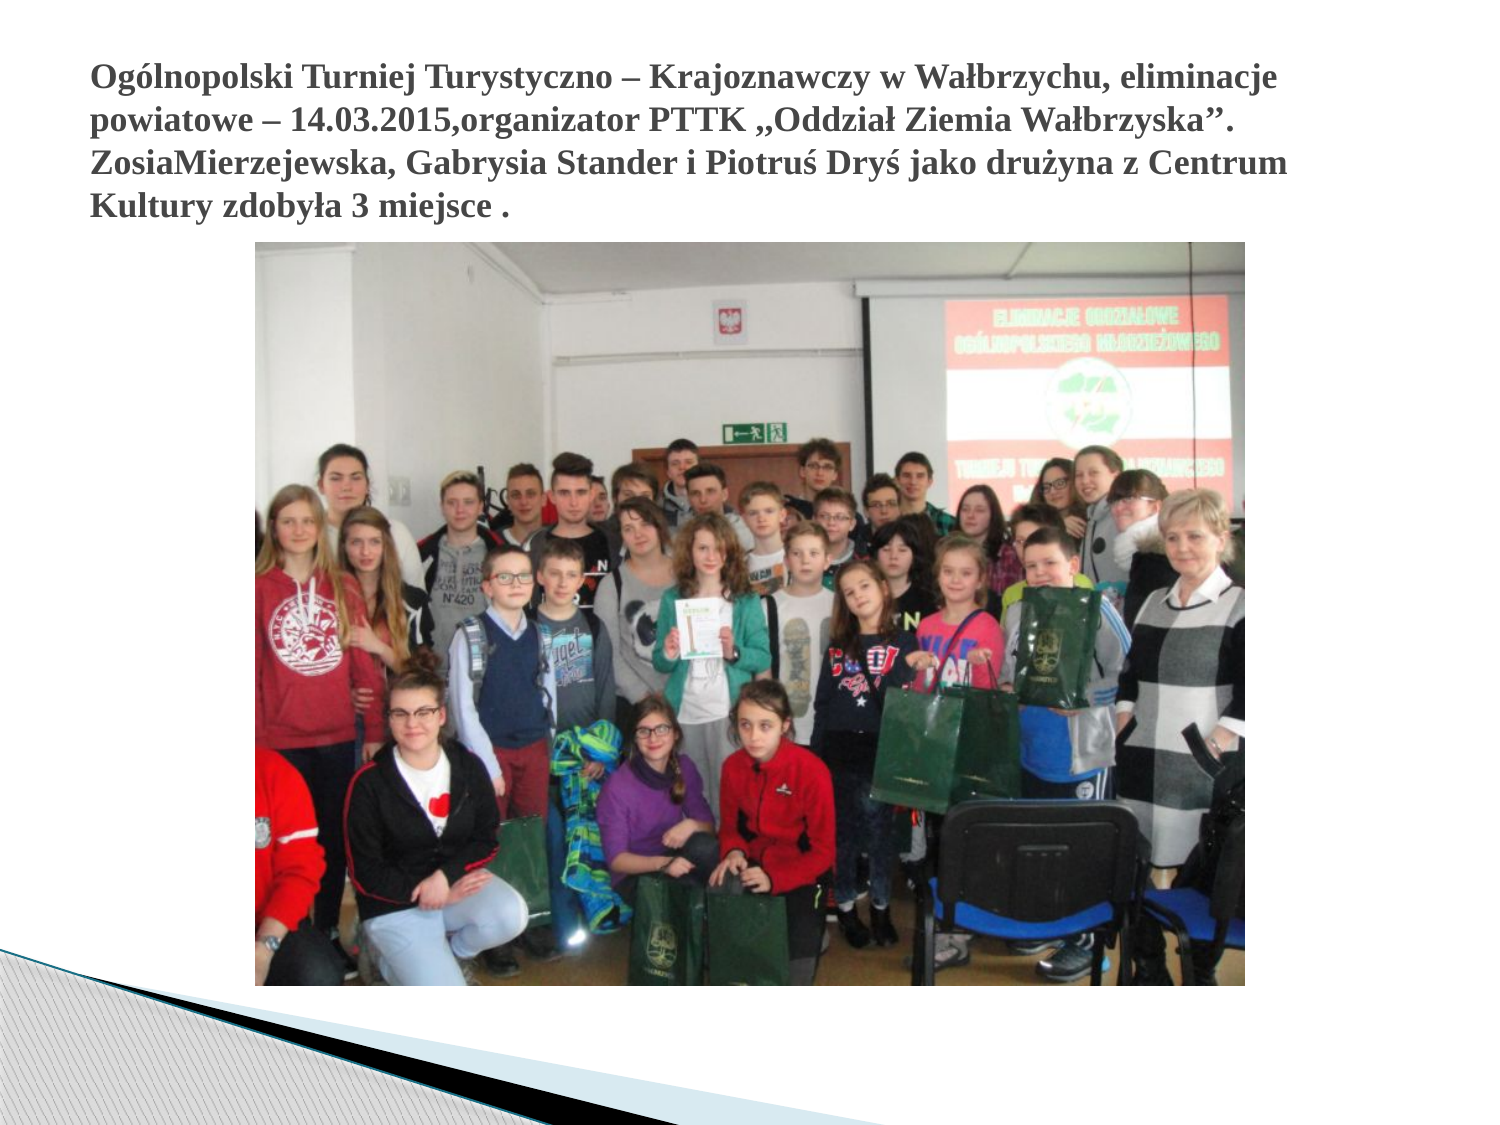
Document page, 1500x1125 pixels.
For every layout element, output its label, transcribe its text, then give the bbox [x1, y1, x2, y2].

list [254, 242, 1246, 986]
title Ogólnopolski Turniej Turystyczno – Krajoznawczy w Wałbrzychu, eliminacje powiatowe – 14.03.2015,organizator PTTK ,,Oddział Ziemia Wałbrzyska’’. ZosiaMierzejewska, Gabrysia Stander i Piotruś Dryś jako drużyna z Centrum Kultury zdobyła 3 miejsce . [75, 45, 1425, 233]
